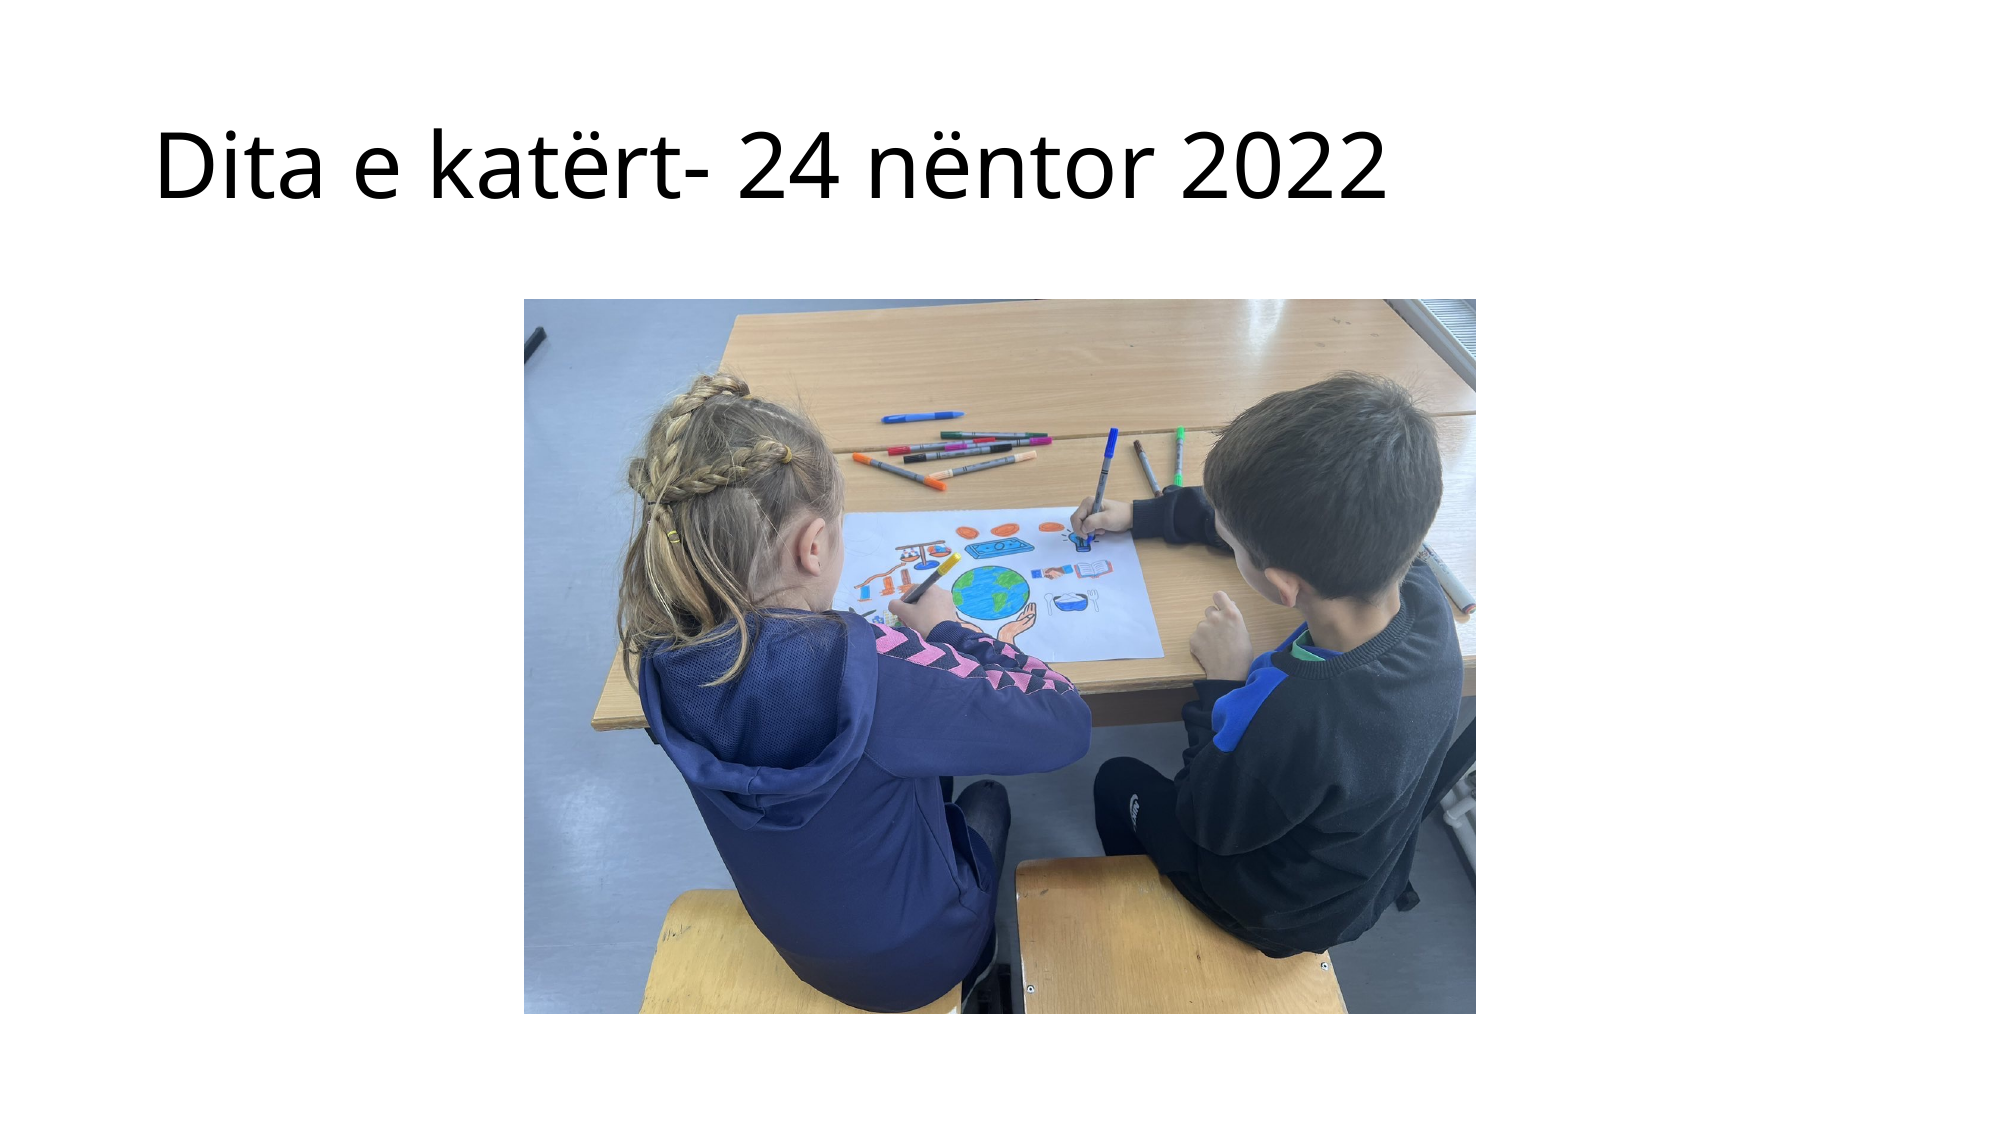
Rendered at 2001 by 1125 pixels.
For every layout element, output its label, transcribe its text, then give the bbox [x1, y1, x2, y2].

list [524, 299, 1476, 1014]
title Dita e katërt- 24 nëntor 2022 [137, 59, 1863, 278]
